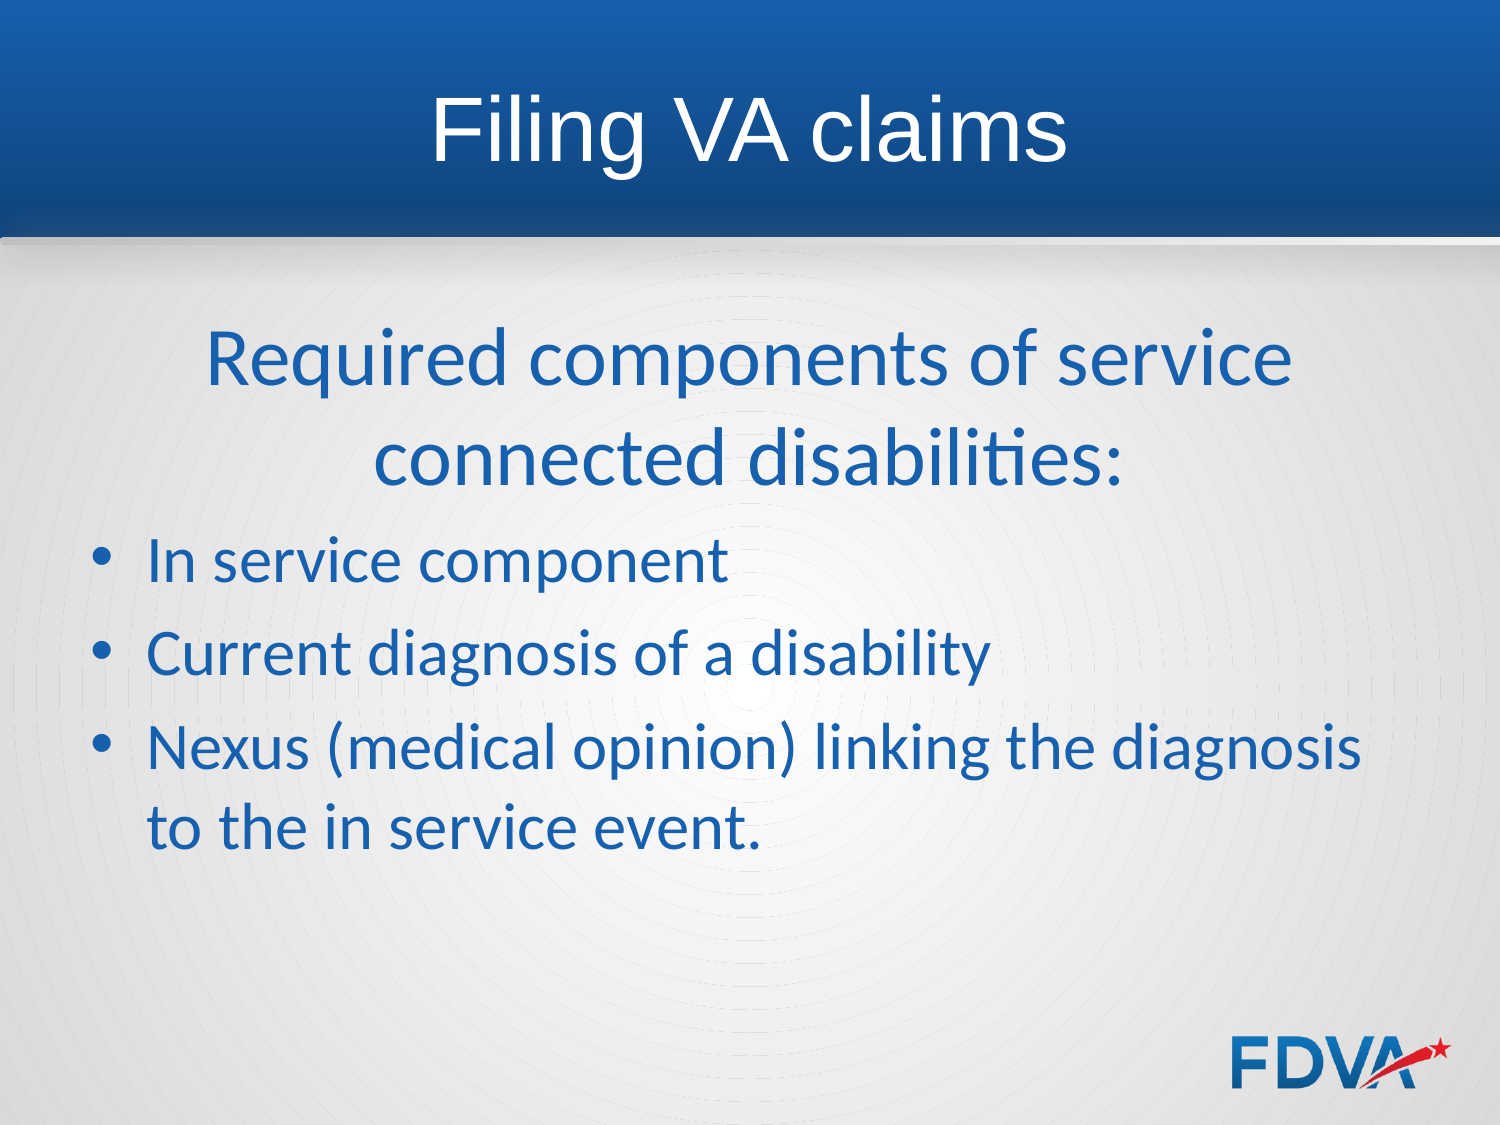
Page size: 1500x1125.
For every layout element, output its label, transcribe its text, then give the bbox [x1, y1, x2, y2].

title Filing VA claims [75, 37, 1425, 213]
list Required components of service connected disabilities: In service component Current diagnosis of a disability Nexus (medical opinion) linking the diagnosis to the in service event. [75, 295, 1425, 1013]
picture [1220, 1024, 1463, 1100]
